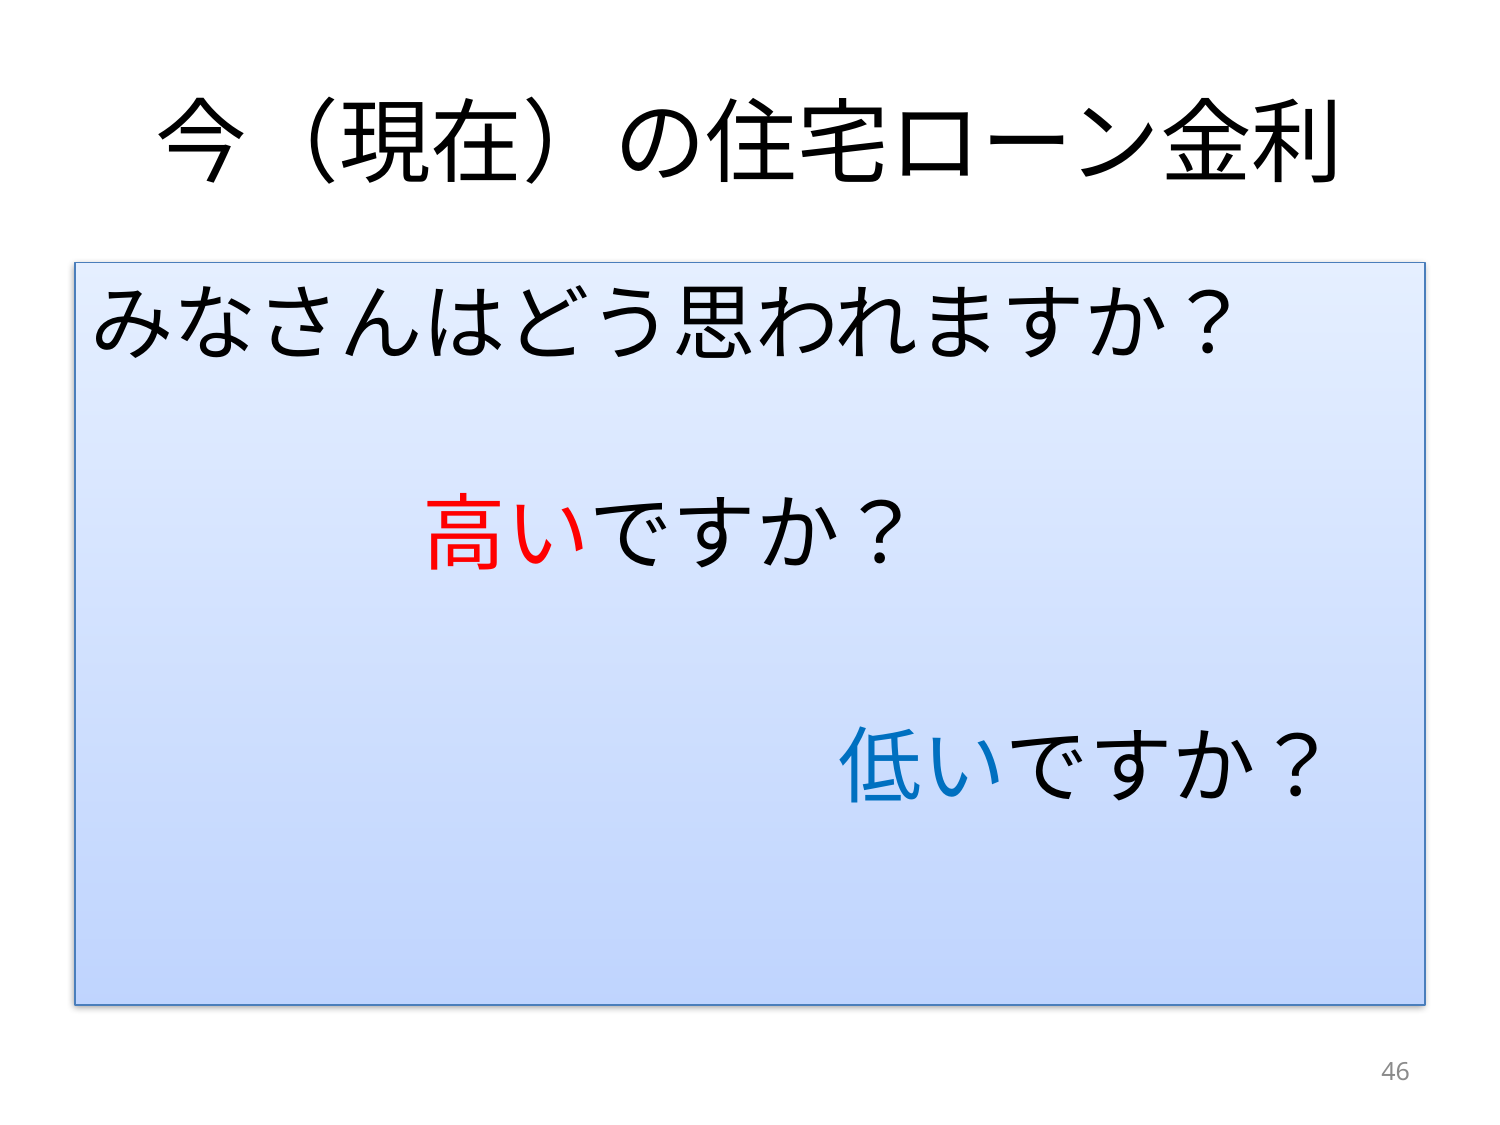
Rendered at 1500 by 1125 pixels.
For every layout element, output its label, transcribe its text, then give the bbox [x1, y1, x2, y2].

title 今（現在）の住宅ローン金利 [75, 45, 1425, 233]
slide_number 46 [1074, 1042, 1425, 1103]
list みなさんはどう思われますか？ 高いですか？ 低いですか？ [74, 262, 1426, 1006]
